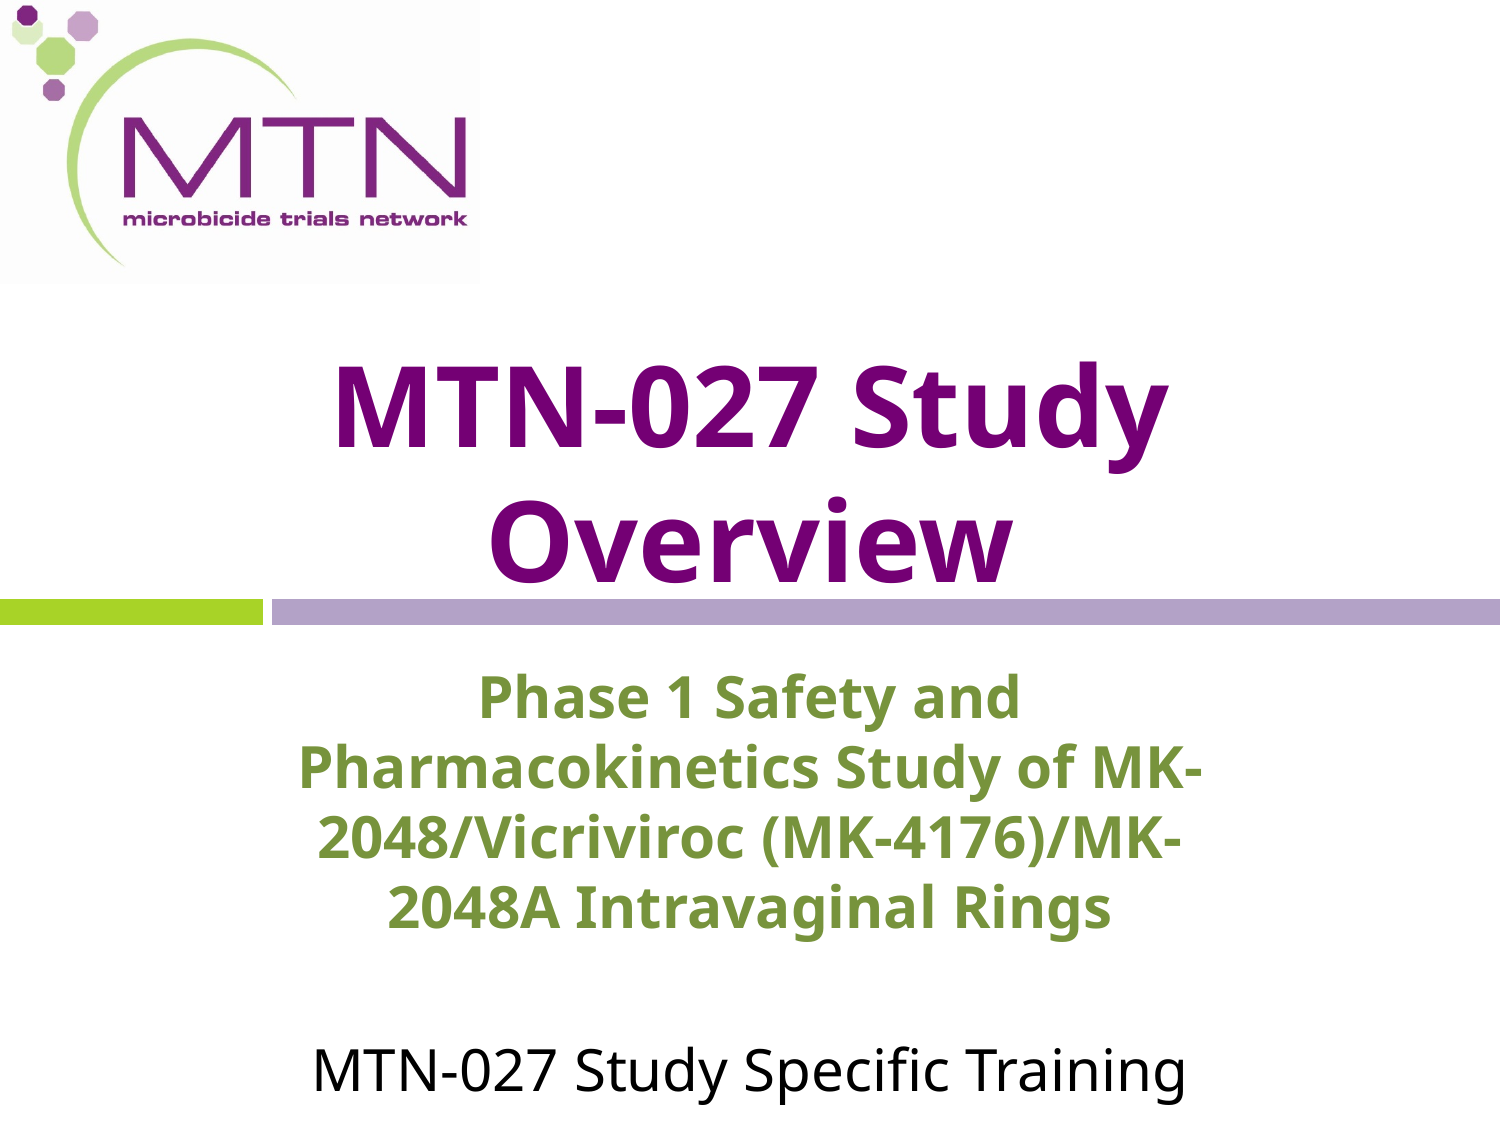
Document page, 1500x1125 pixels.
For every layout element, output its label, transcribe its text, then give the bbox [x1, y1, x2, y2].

title MTN-027 Study Overview [112, 349, 1388, 591]
subtitle Phase 1 Safety and Pharmacokinetics Study of MK-2048/Vicriviroc (MK-4176)/MK-2048A Intravaginal Rings MTN-027 Study Specific Training [225, 652, 1275, 863]
picture [0, 599, 1500, 625]
picture [0, 0, 480, 284]
